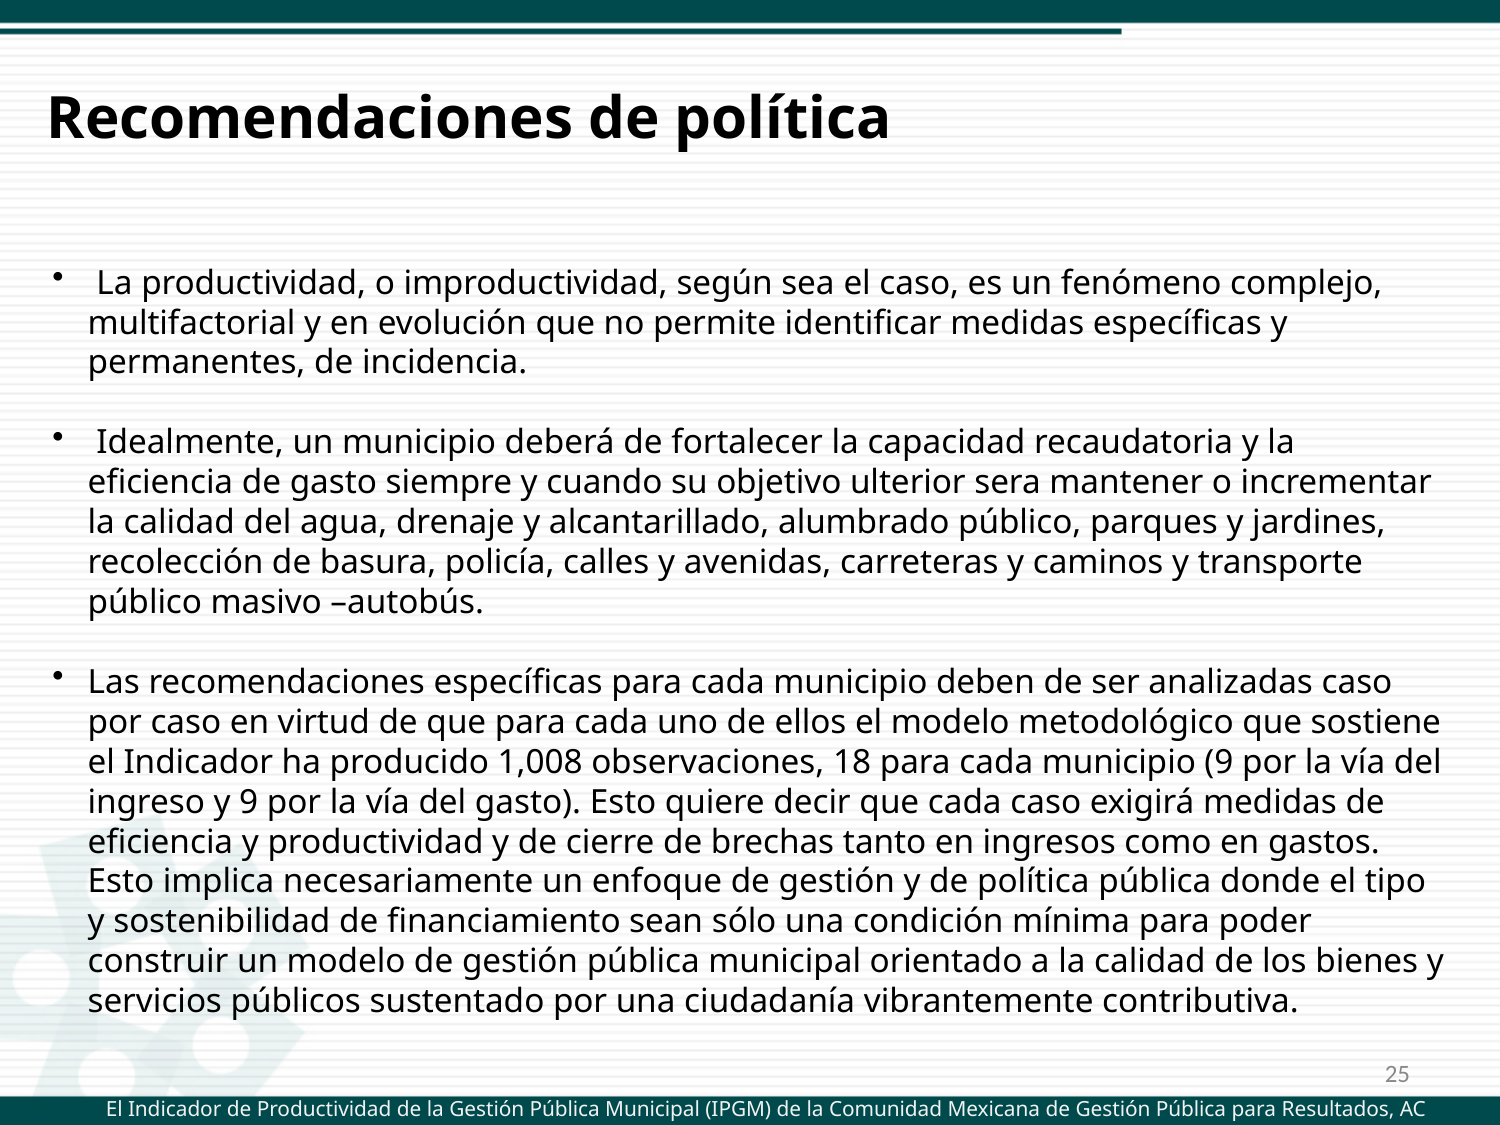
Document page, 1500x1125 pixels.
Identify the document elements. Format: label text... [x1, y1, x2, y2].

text_box Recomendaciones de política [31, 72, 1500, 158]
text_box La productividad, o improductividad, según sea el caso, es un fenómeno complejo, multifactorial y en evolución que no permite identificar medidas específicas y permanentes, de incidencia. Idealmente, un municipio deberá de fortalecer la capacidad recaudatoria y la eficiencia de gasto siempre y cuando su objetivo ulterior sera mantener o incrementar la calidad del agua, drenaje y alcantarillado, alumbrado público, parques y jardines, recolección de basura, policía, calles y avenidas, carreteras y caminos y transporte público masivo –autobús. Las recomendaciones específicas para cada municipio deben de ser analizadas caso por caso en virtud de que para cada uno de ellos el modelo metodológico que sostiene el Indicador ha producido 1,008 observaciones, 18 para cada municipio (9 por la vía del ingreso y 9 por la vía del gasto). Esto quiere decir que cada caso exigirá medidas de eficiencia y productividad y de cierre de brechas tanto en ingresos como en gastos. Esto implica necesariamente un enfoque de gestión y de política pública donde el tipo y sostenibilidad de financiamiento sean sólo una condición mínima para poder construir un modelo de gestión pública municipal orientado a la calidad de los bienes y servicios públicos sustentado por una ciudadanía vibrantemente contributiva. [37, 213, 1463, 1063]
text_box El Indicador de Productividad de la Gestión Pública Municipal (IPGM) de la Comunidad Mexicana de Gestión Pública para Resultados, AC [0, 1063, 1500, 1125]
picture [0, 0, 1500, 1063]
